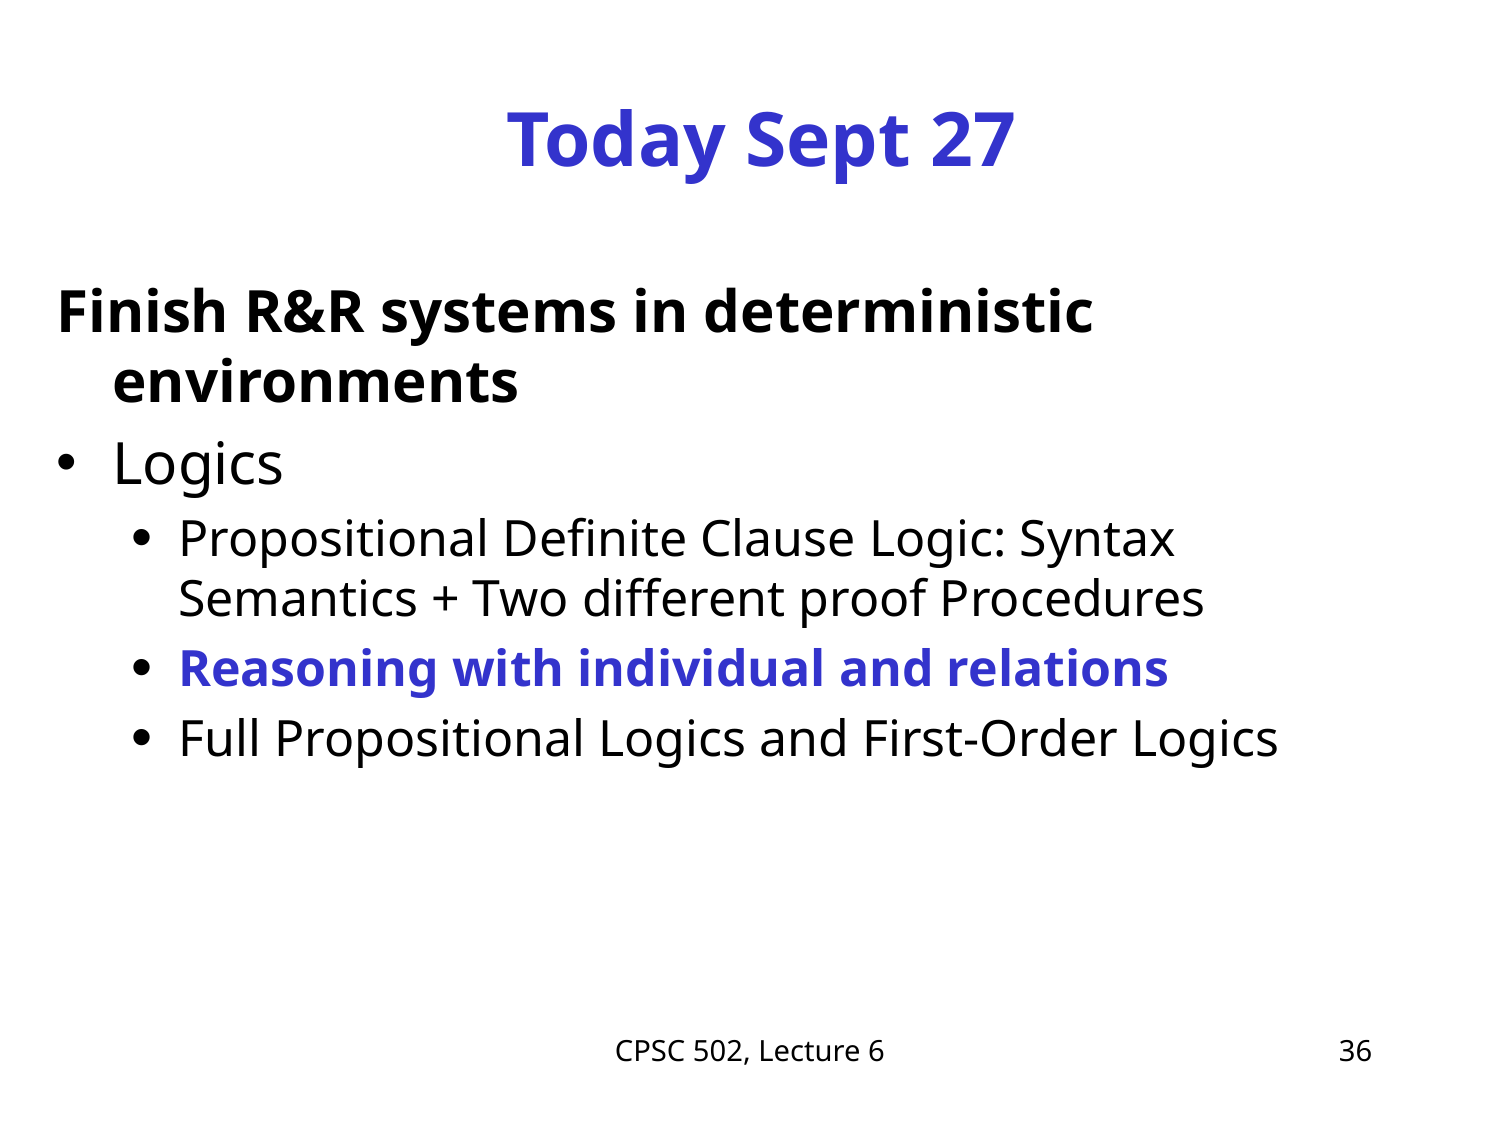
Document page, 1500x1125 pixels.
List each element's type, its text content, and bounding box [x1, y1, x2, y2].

title Today Sept 27 [123, 42, 1400, 231]
footer CPSC 502, Lecture 6 [512, 1024, 988, 1101]
list Finish R&R systems in deterministic environments Logics Propositional Definite Clause Logic: Syntax Semantics + Two different proof Procedures Reasoning with individual and relations Full Propositional Logics and First-Order Logics [41, 266, 1353, 870]
slide_number 36 [1074, 1024, 1388, 1101]
